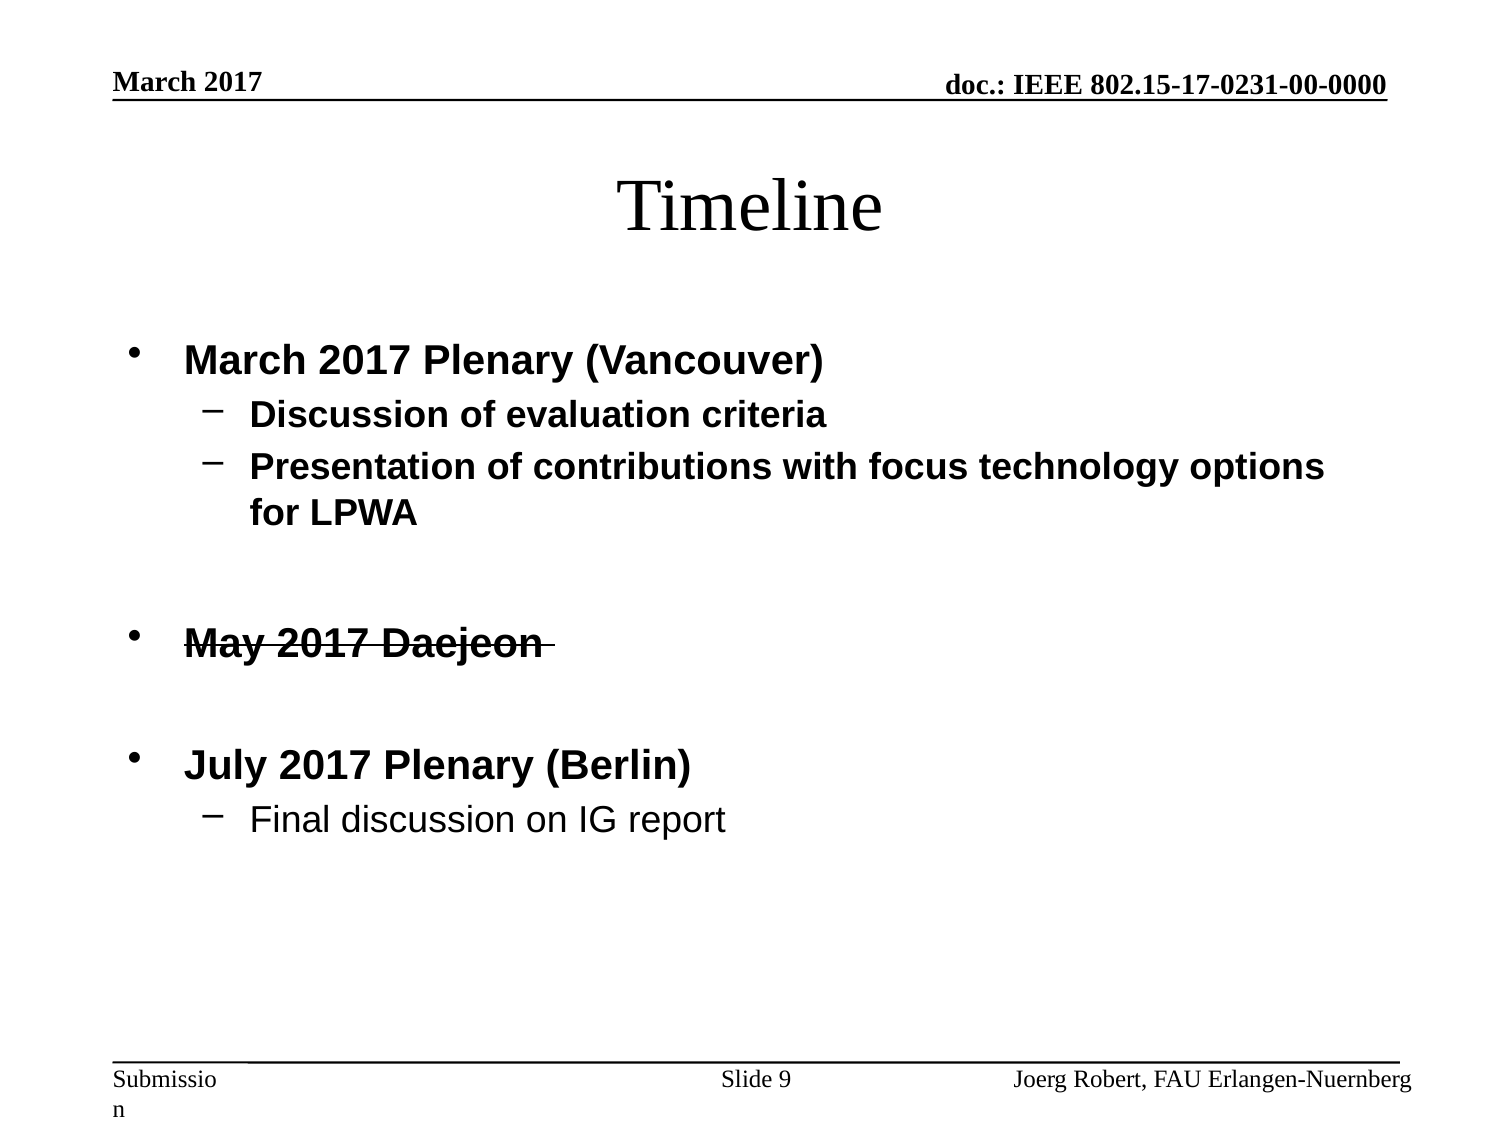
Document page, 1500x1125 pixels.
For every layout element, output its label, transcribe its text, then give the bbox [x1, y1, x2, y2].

title Timeline [112, 112, 1388, 288]
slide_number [112, 62, 375, 98]
list March 2017 Plenary (Vancouver) Discussion of evaluation criteria Presentation of contributions with focus technology options for LPWA May 2017 Daejeon July 2017 Plenary (Berlin) Final discussion on IG report [112, 324, 1388, 1000]
footer Joerg Robert, FAU Erlangen-Nuernberg [900, 1062, 1413, 1093]
slide_number Slide 9 [720, 1062, 792, 1093]
